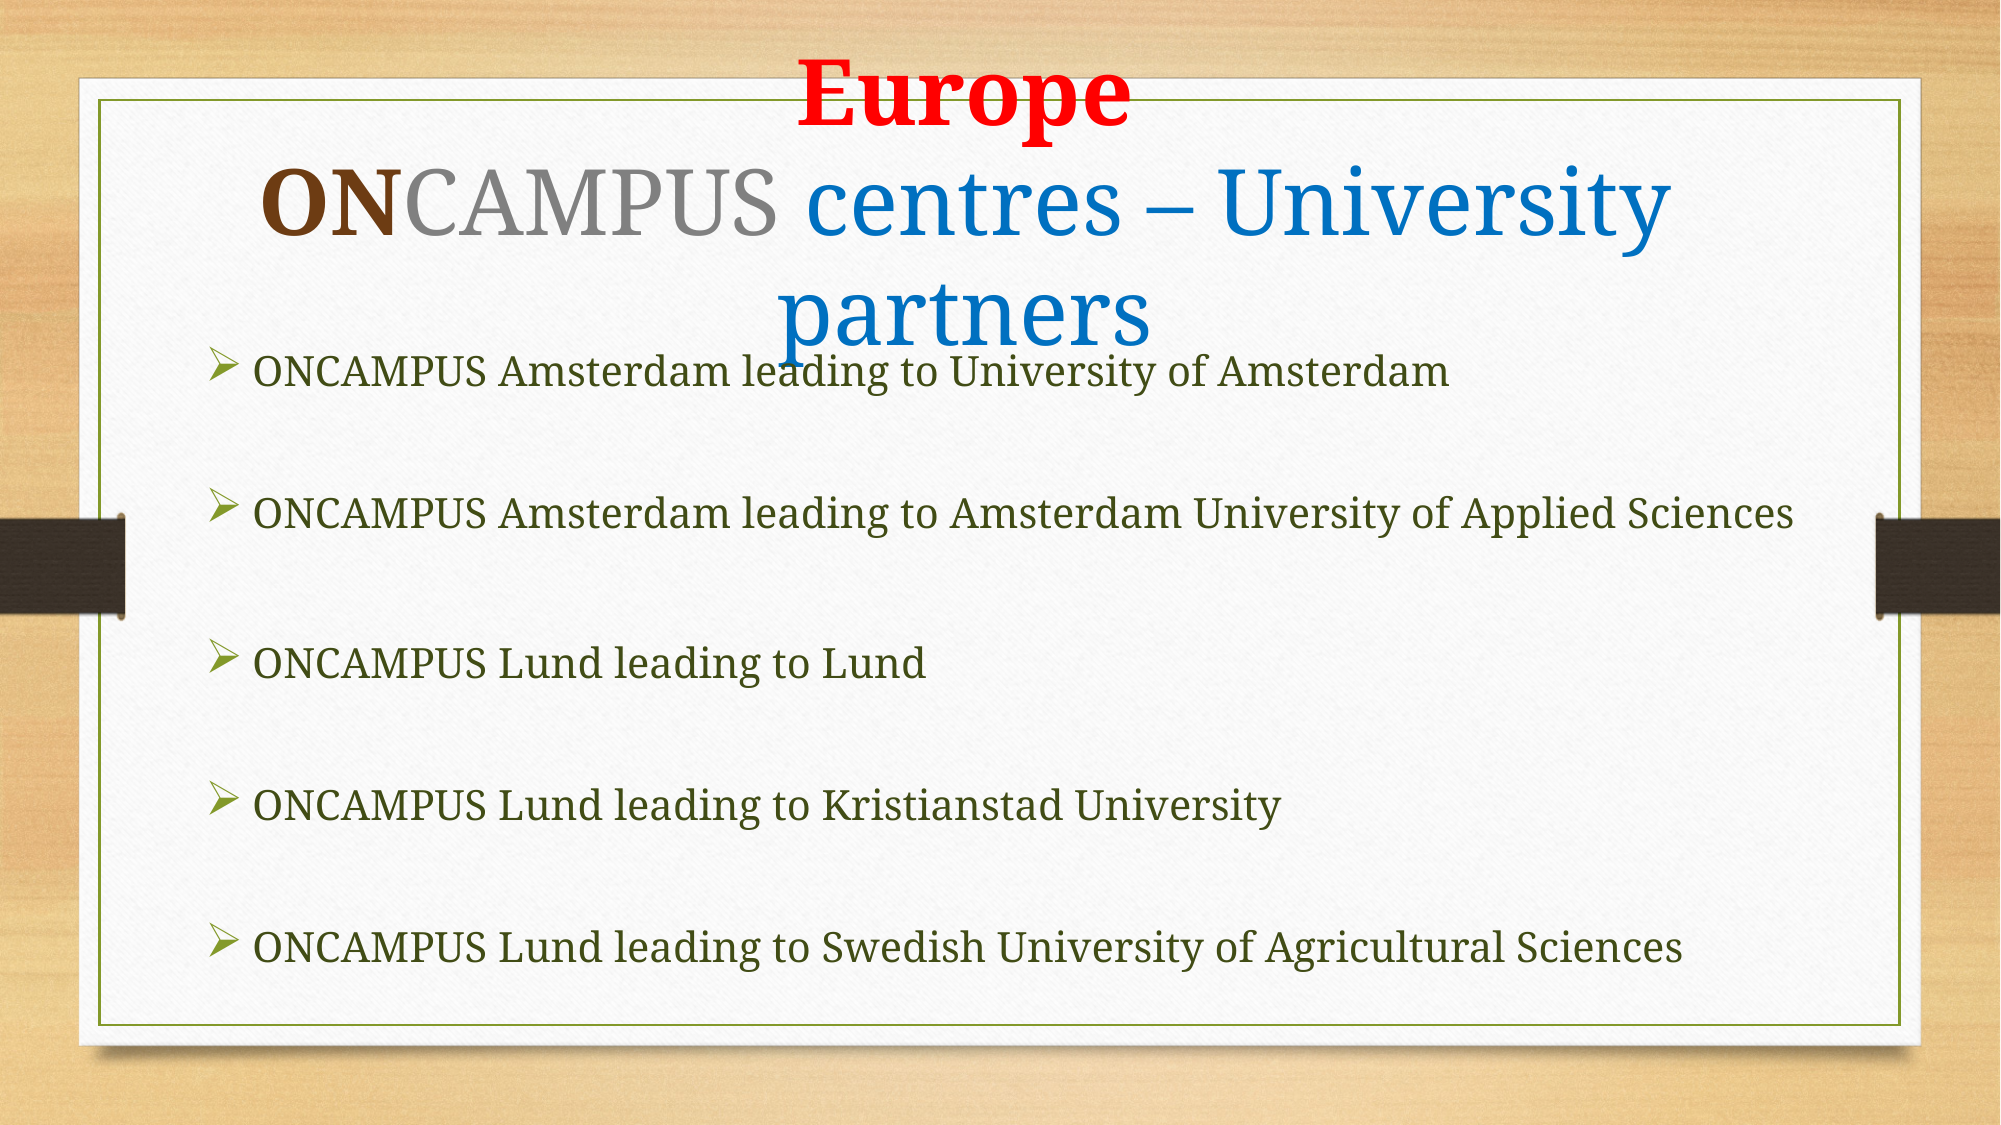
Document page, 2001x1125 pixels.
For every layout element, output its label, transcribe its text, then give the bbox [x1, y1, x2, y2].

picture [0, 0, 2001, 1125]
title Europe ONCAMPUS centres – University partners [112, 11, 1818, 388]
list ONCAMPUS Amsterdam leading to University of Amsterdam ONCAMPUS Amsterdam leading to Amsterdam University of Applied Sciences ONCAMPUS Lund leading to Lund ONCAMPUS Lund leading to Kristianstad University ONCAMPUS Lund leading to Swedish University of Agricultural Sciences [115, 337, 1821, 1099]
